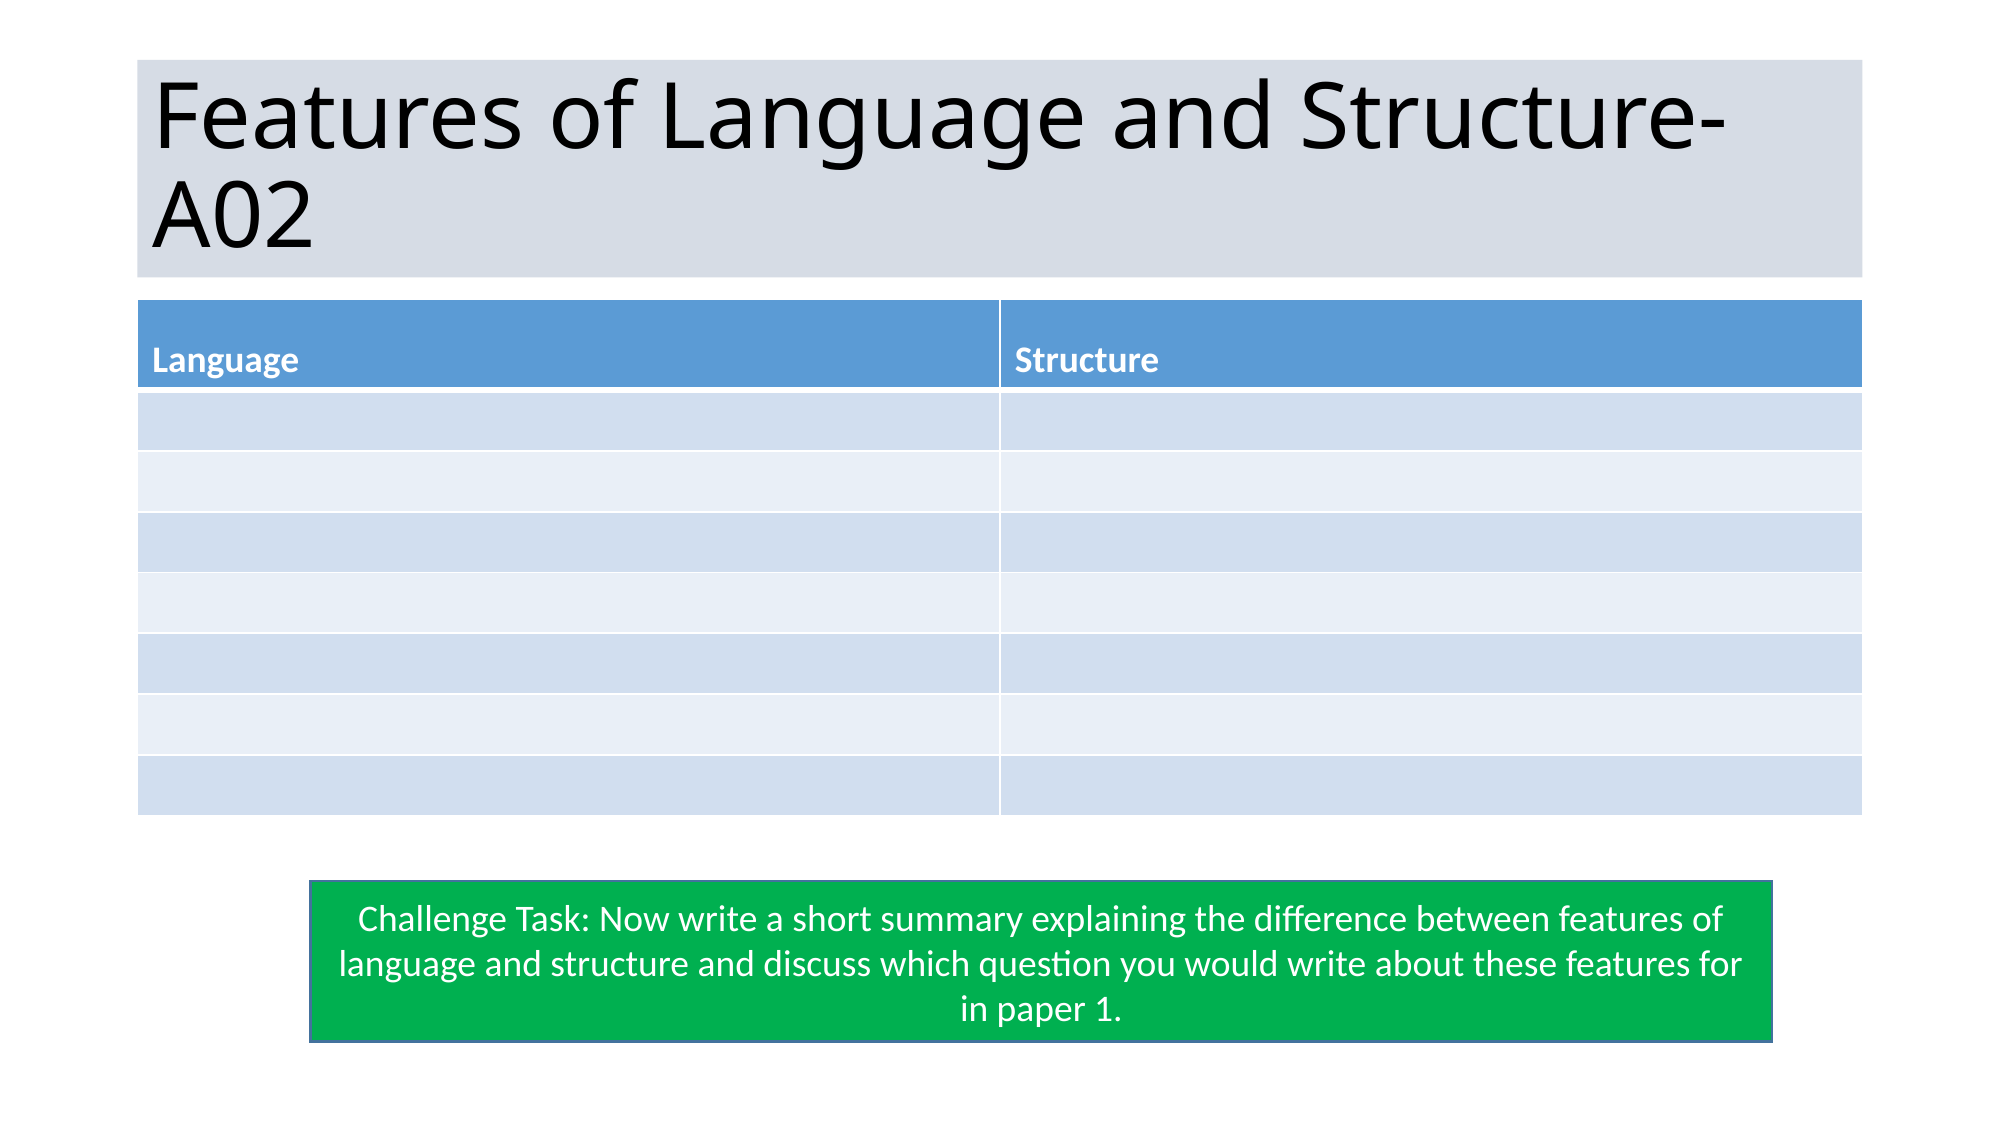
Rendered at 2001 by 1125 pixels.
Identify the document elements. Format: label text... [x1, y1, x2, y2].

table_cell [138, 695, 999, 754]
table_cell [1001, 393, 1862, 450]
table_cell [1001, 756, 1862, 815]
table_cell [138, 513, 999, 572]
table_header Language [138, 300, 999, 387]
table_cell [138, 393, 999, 450]
table_cell [1001, 452, 1862, 511]
table_header Structure [1001, 300, 1862, 387]
table_cell [138, 573, 999, 632]
table_cell [138, 756, 999, 815]
text_box Challenge Task: Now write a short summary explaining the difference between features of language and structure and discuss which question you would write about these features for in paper 1. [309, 880, 1773, 1043]
table_cell [1001, 573, 1862, 632]
table_cell [138, 452, 999, 511]
table_cell [1001, 513, 1862, 572]
title Features of Language and Structure- A02 [137, 59, 1863, 278]
table_cell [138, 634, 999, 693]
table_cell [1001, 634, 1862, 693]
table_cell [1001, 695, 1862, 754]
